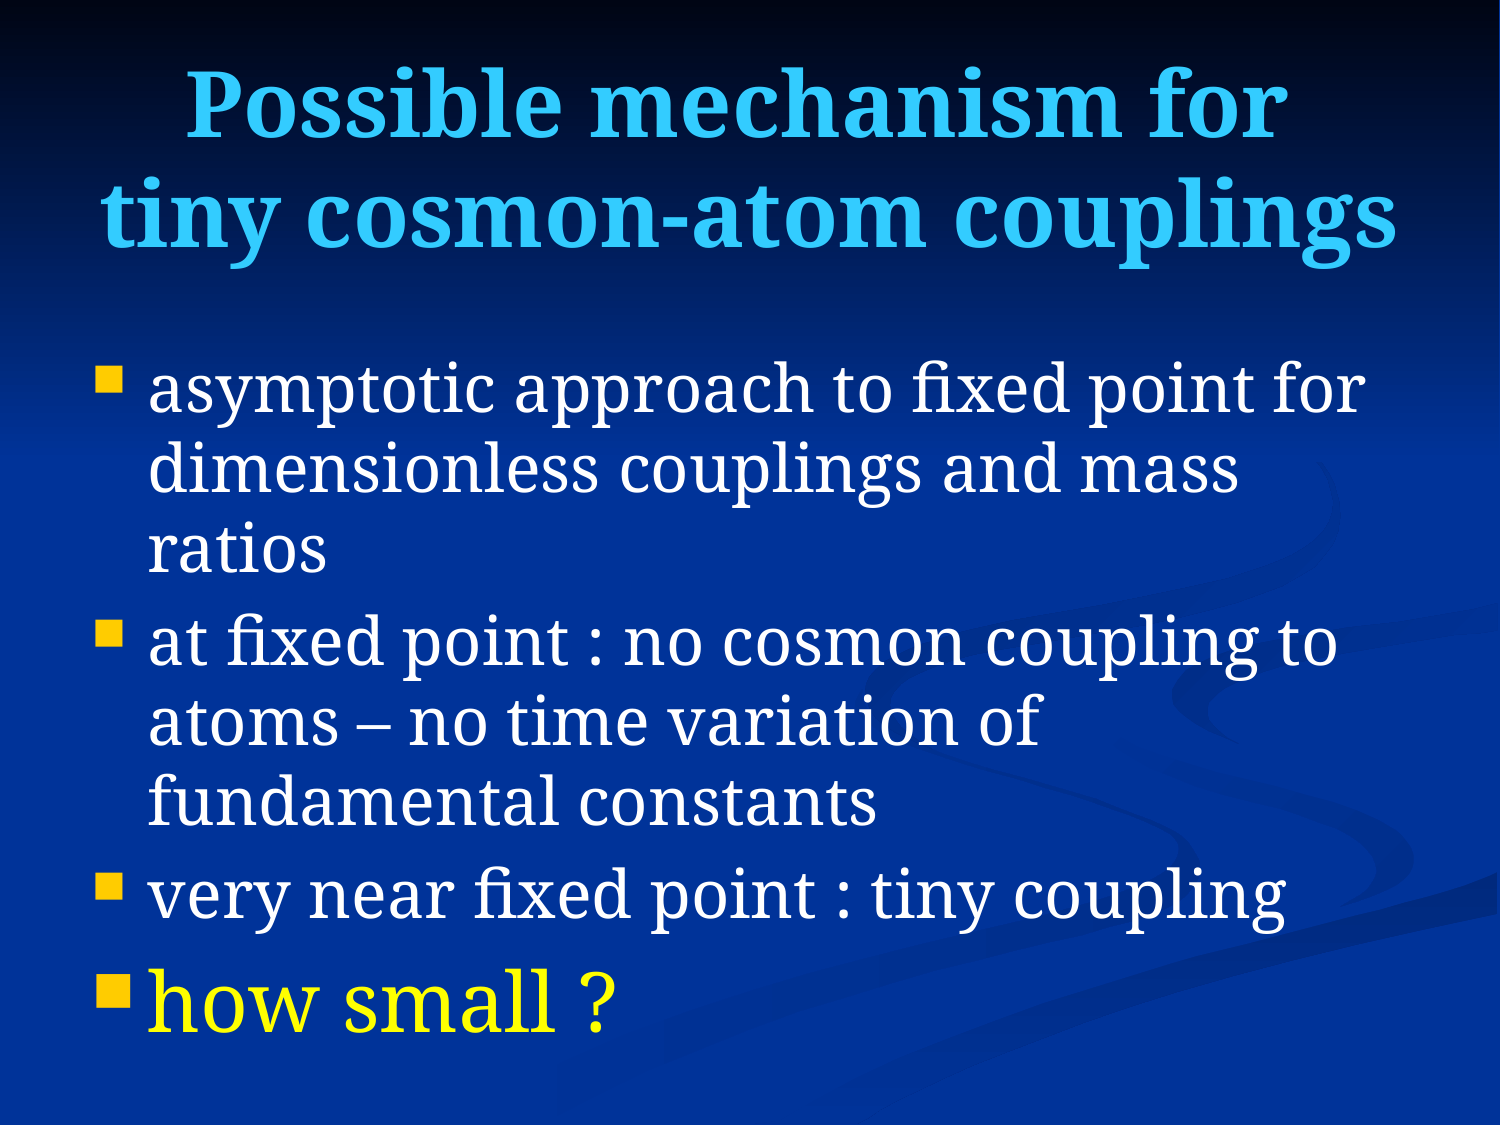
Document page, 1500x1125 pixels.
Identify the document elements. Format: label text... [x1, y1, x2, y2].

list asymptotic approach to fixed point for dimensionless couplings and mass ratios at fixed point : no cosmon coupling to atoms – no time variation of fundamental constants very near fixed point : tiny coupling how small ? [76, 337, 1427, 1058]
title Possible mechanism for tiny cosmon-atom couplings [74, 44, 1426, 268]
